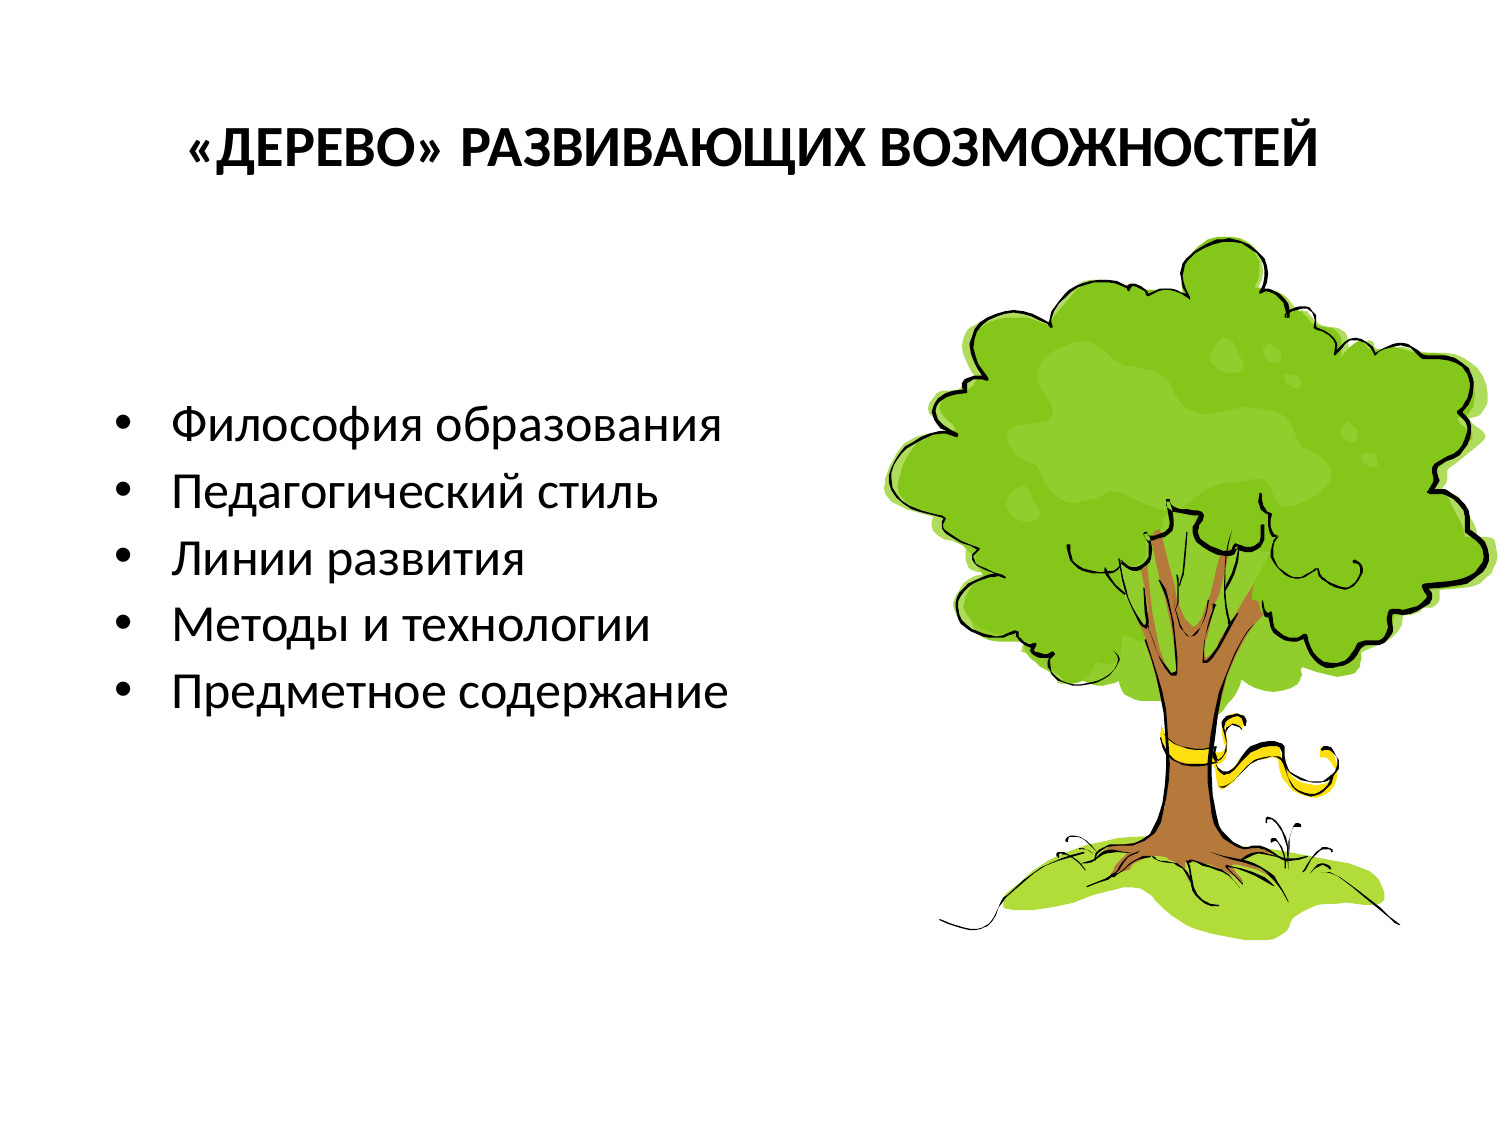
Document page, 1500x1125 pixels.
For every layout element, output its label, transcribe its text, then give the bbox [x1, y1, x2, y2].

list Философия образования Педагогический стиль Линии развития Методы и технологии Предметное содержание [99, 316, 788, 992]
title «ДЕРЕВО» РАЗВИВАЮЩИХ ВОЗМОЖНОСТЕЙ [93, 49, 1425, 237]
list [880, 234, 1500, 943]
